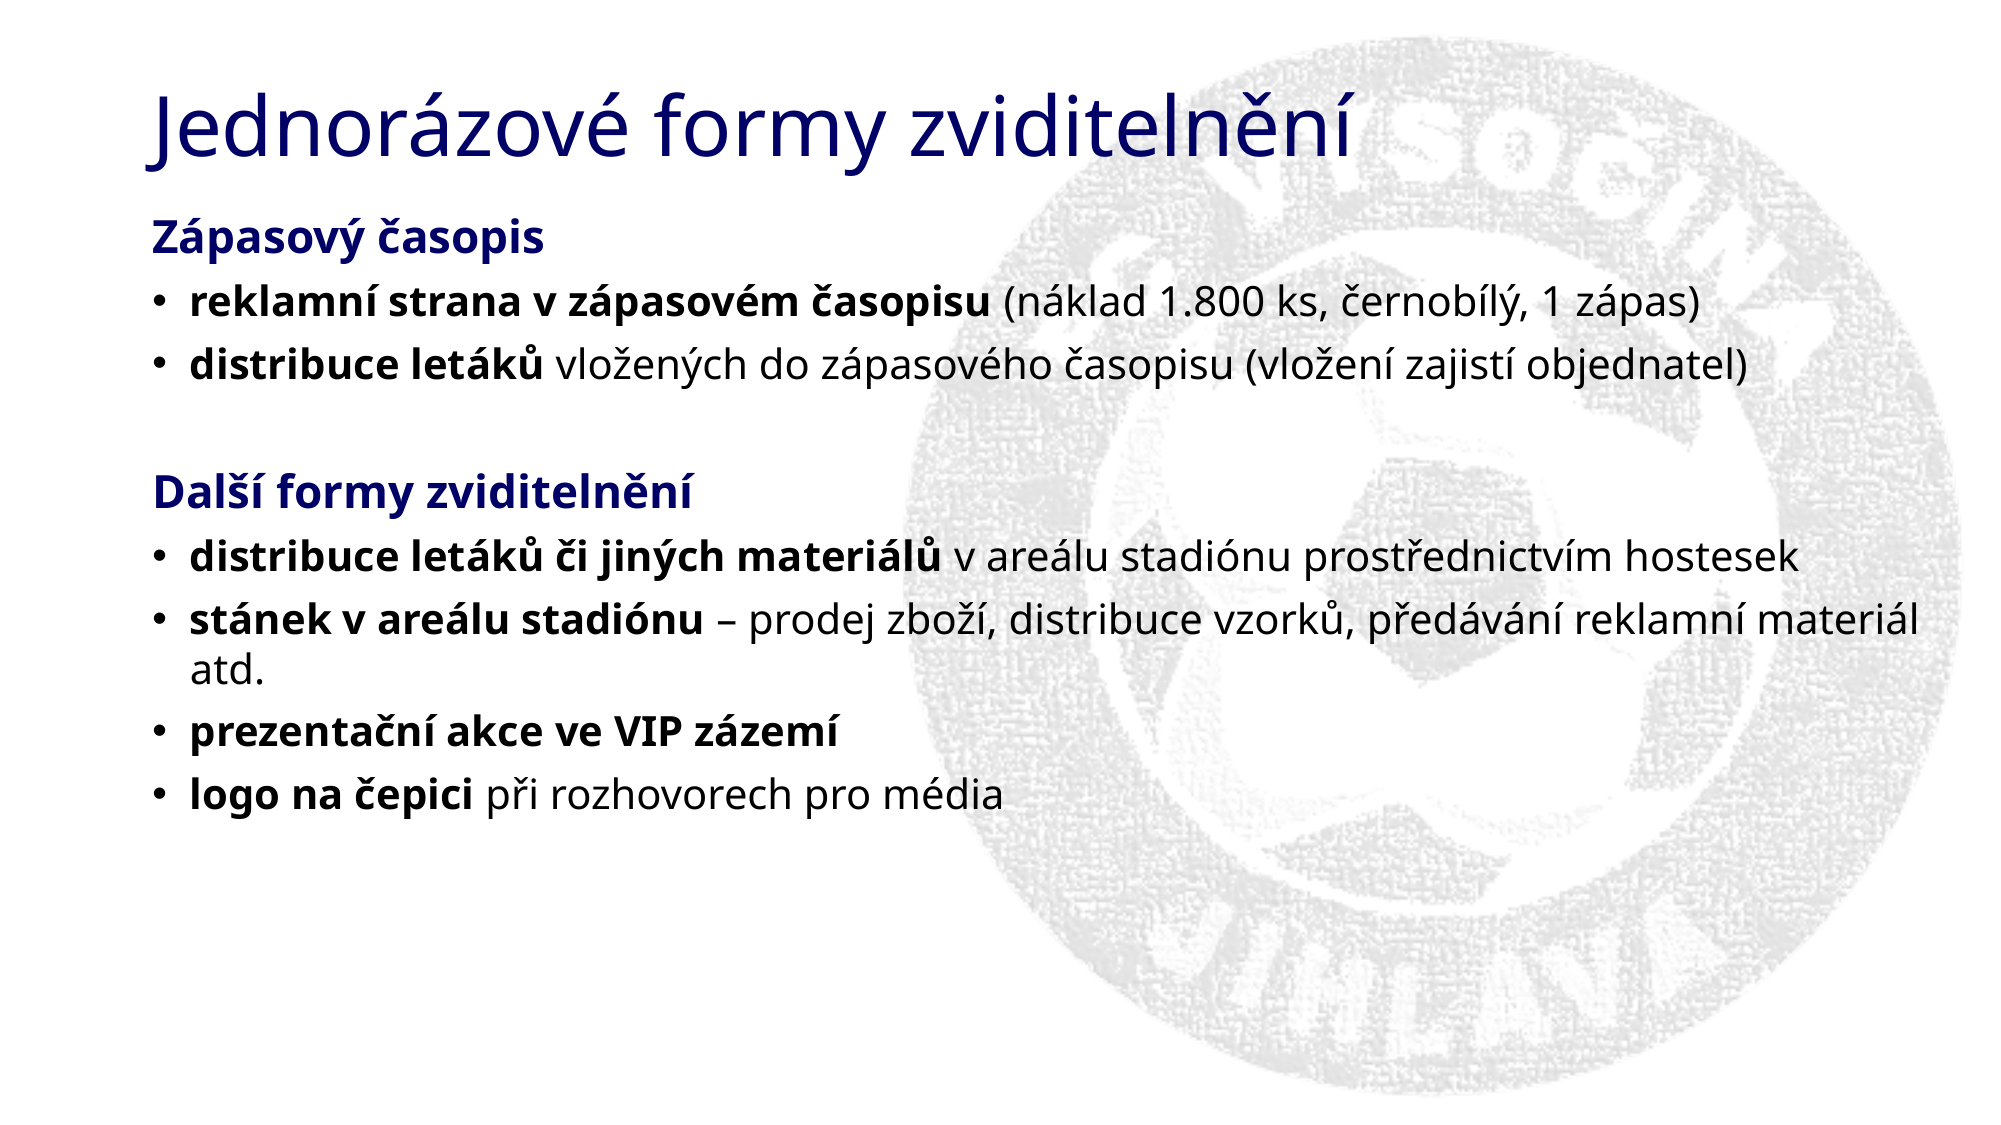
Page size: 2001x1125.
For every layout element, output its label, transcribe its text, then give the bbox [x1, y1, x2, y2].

list Zápasový časopis reklamní strana v zápasovém časopisu (náklad 1.800 ks, černobílý, 1 zápas) distribuce letáků vložených do zápasového časopisu (vložení zajistí objednatel) Další formy zviditelnění distribuce letáků či jiných materiálů v areálu stadiónu prostřednictvím hostesek stánek v areálu stadiónu – prodej zboží, distribuce vzorků, předávání reklamní materiál atd. prezentační akce ve VIP zázemí logo na čepici při rozhovorech pro média [137, 200, 834, 1079]
title Jednorázové formy zviditelnění [137, 59, 834, 200]
picture [834, 0, 2000, 1125]
